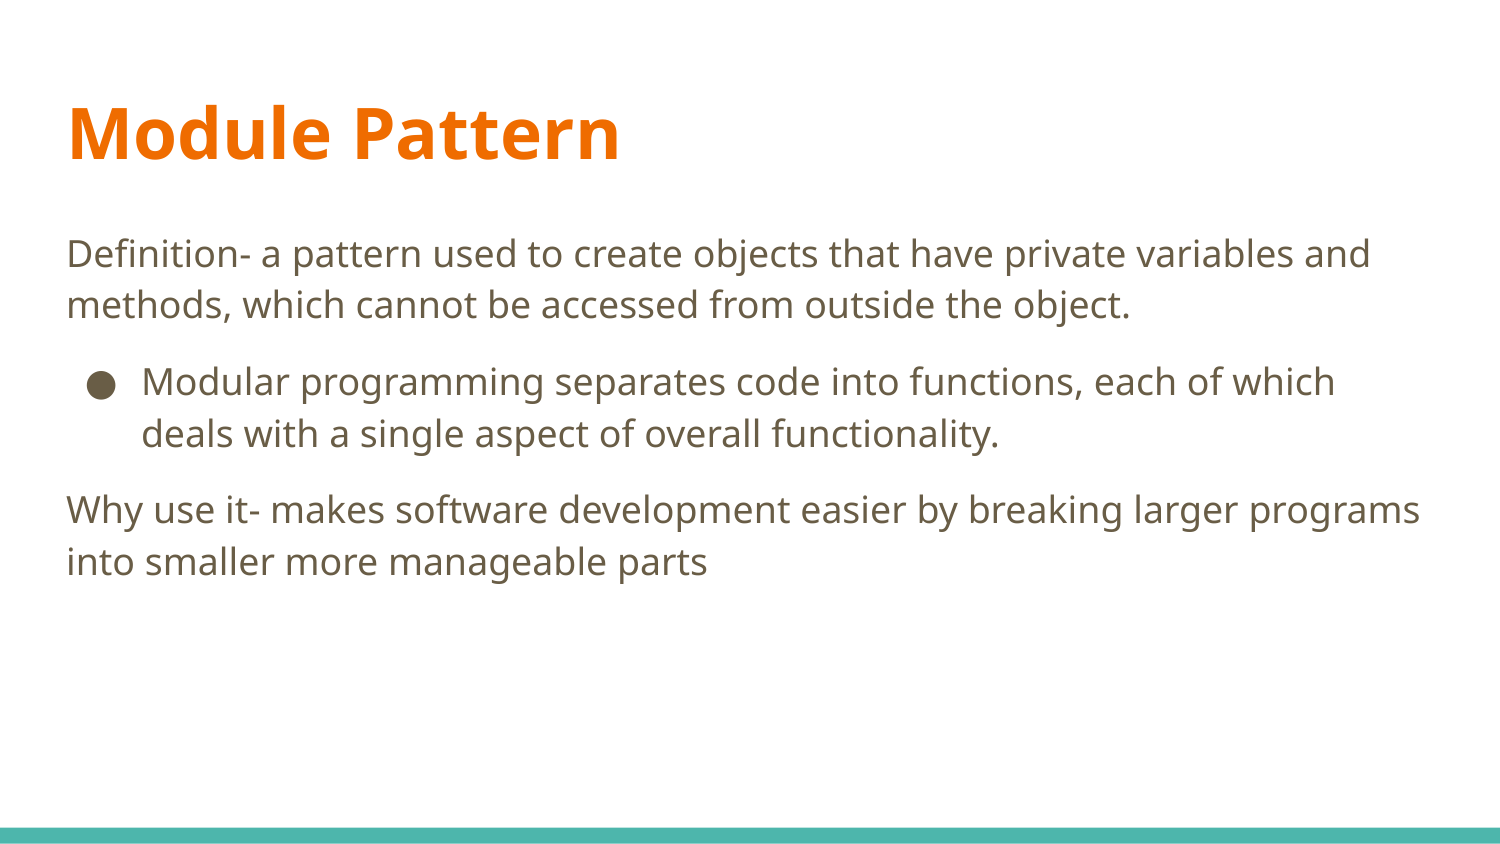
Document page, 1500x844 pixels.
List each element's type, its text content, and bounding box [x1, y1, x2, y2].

list Definition- a pattern used to create objects that have private variables and methods, which cannot be accessed from outside the object. Modular programming separates code into functions, each of which deals with a single aspect of overall functionality. Why use it- makes software development easier by breaking larger programs into smaller more manageable parts [51, 207, 1449, 750]
title Module Pattern [51, 72, 1449, 189]
